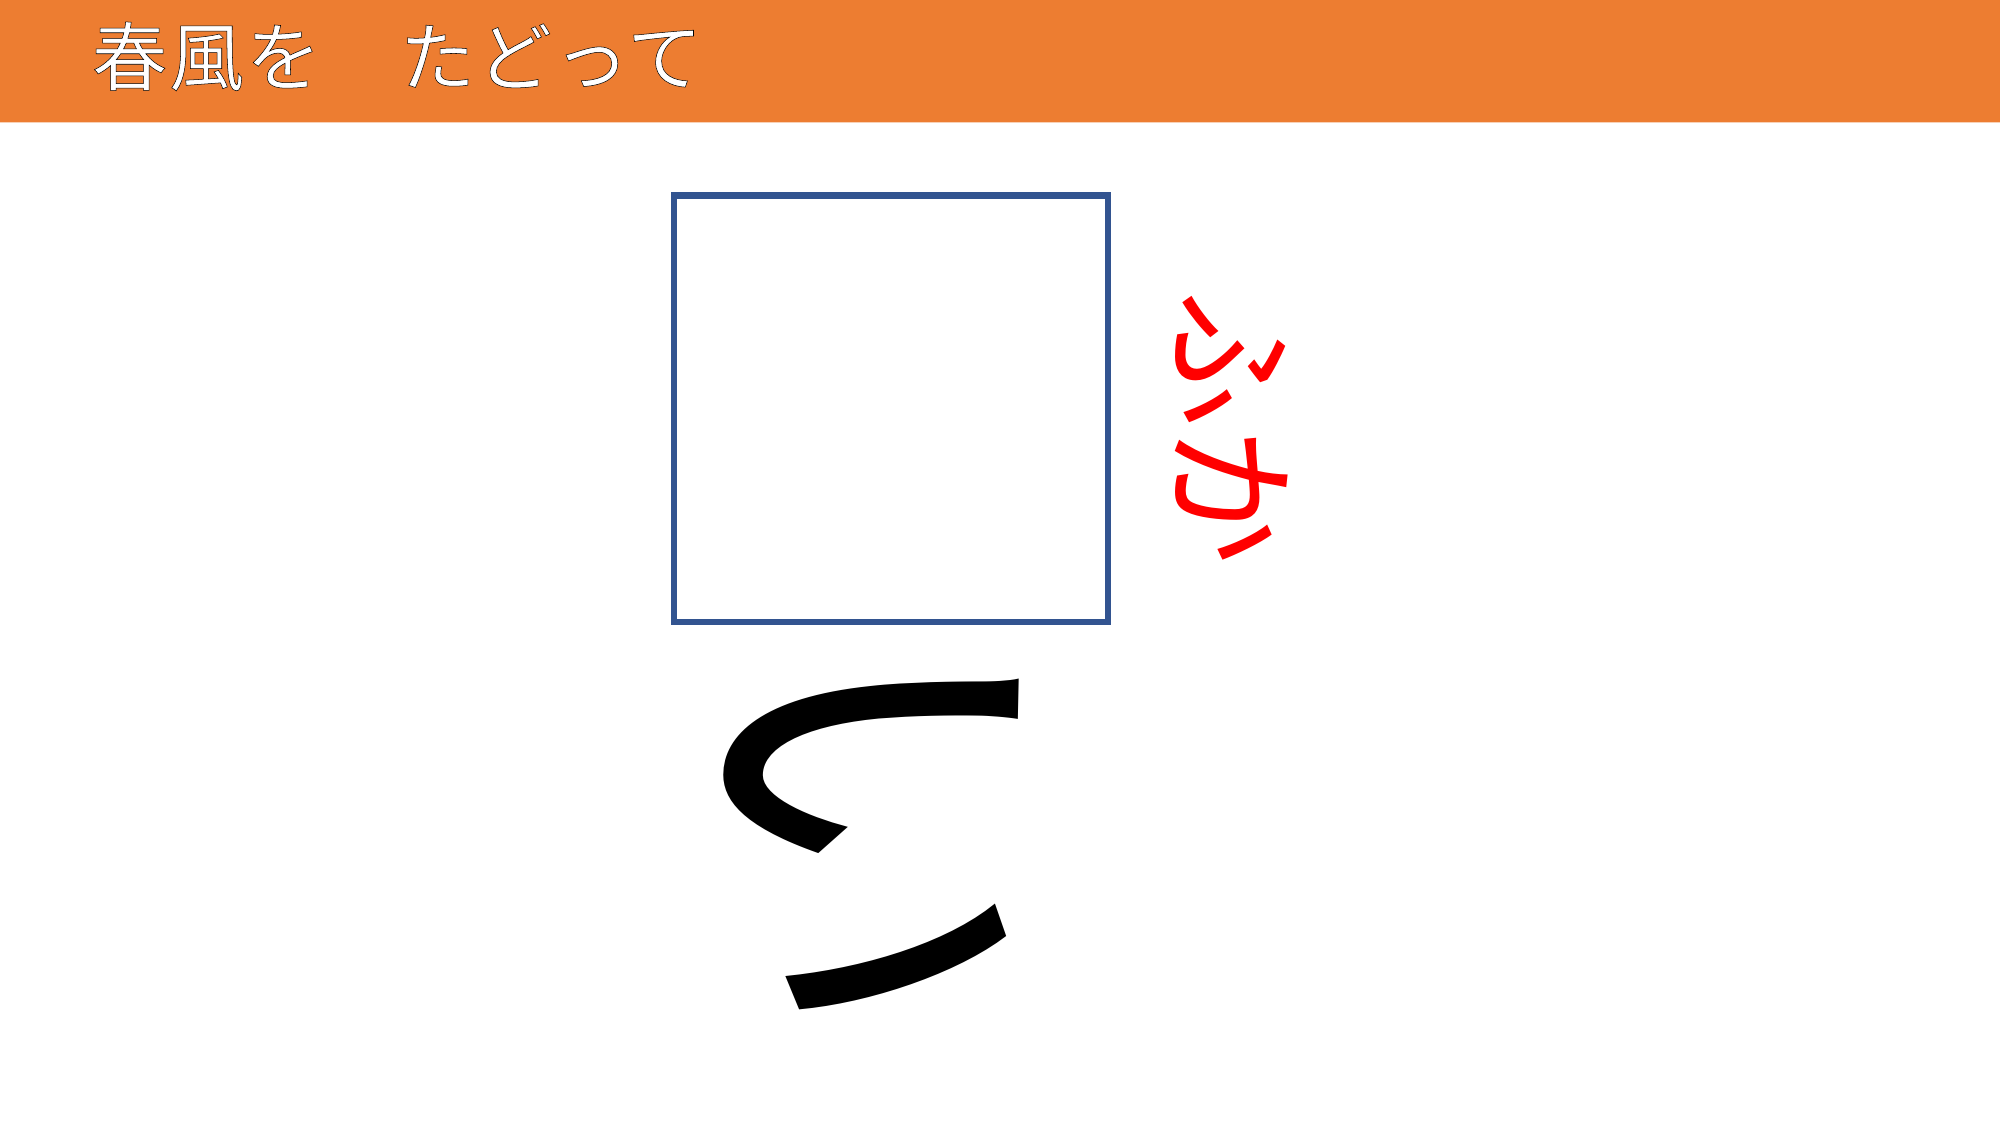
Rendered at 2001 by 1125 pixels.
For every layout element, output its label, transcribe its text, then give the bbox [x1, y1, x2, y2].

text_box [673, 194, 1109, 623]
slide_number 15 [1712, 0, 2000, 123]
text_box ふか [1152, 275, 1325, 569]
title 春風を たどって [0, 0, 1712, 123]
text_box 深い [616, 195, 1152, 1125]
